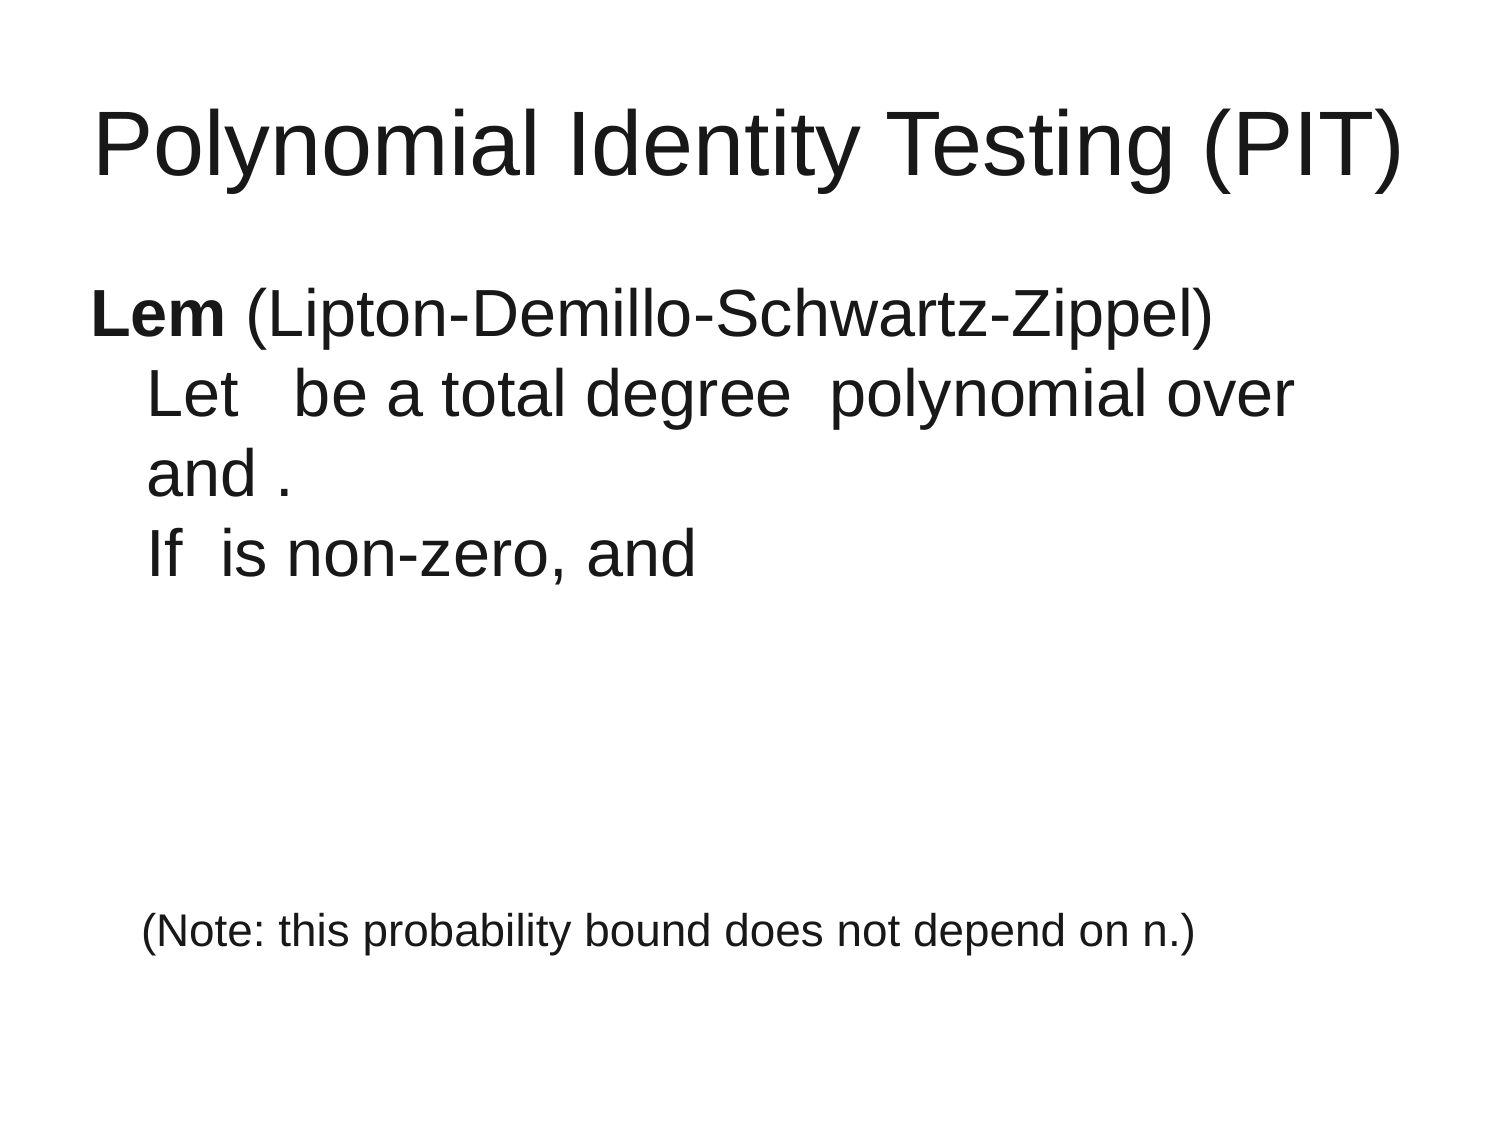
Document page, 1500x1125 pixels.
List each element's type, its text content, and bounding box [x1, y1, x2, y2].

title Polynomial Identity Testing (PIT) [75, 45, 1425, 233]
